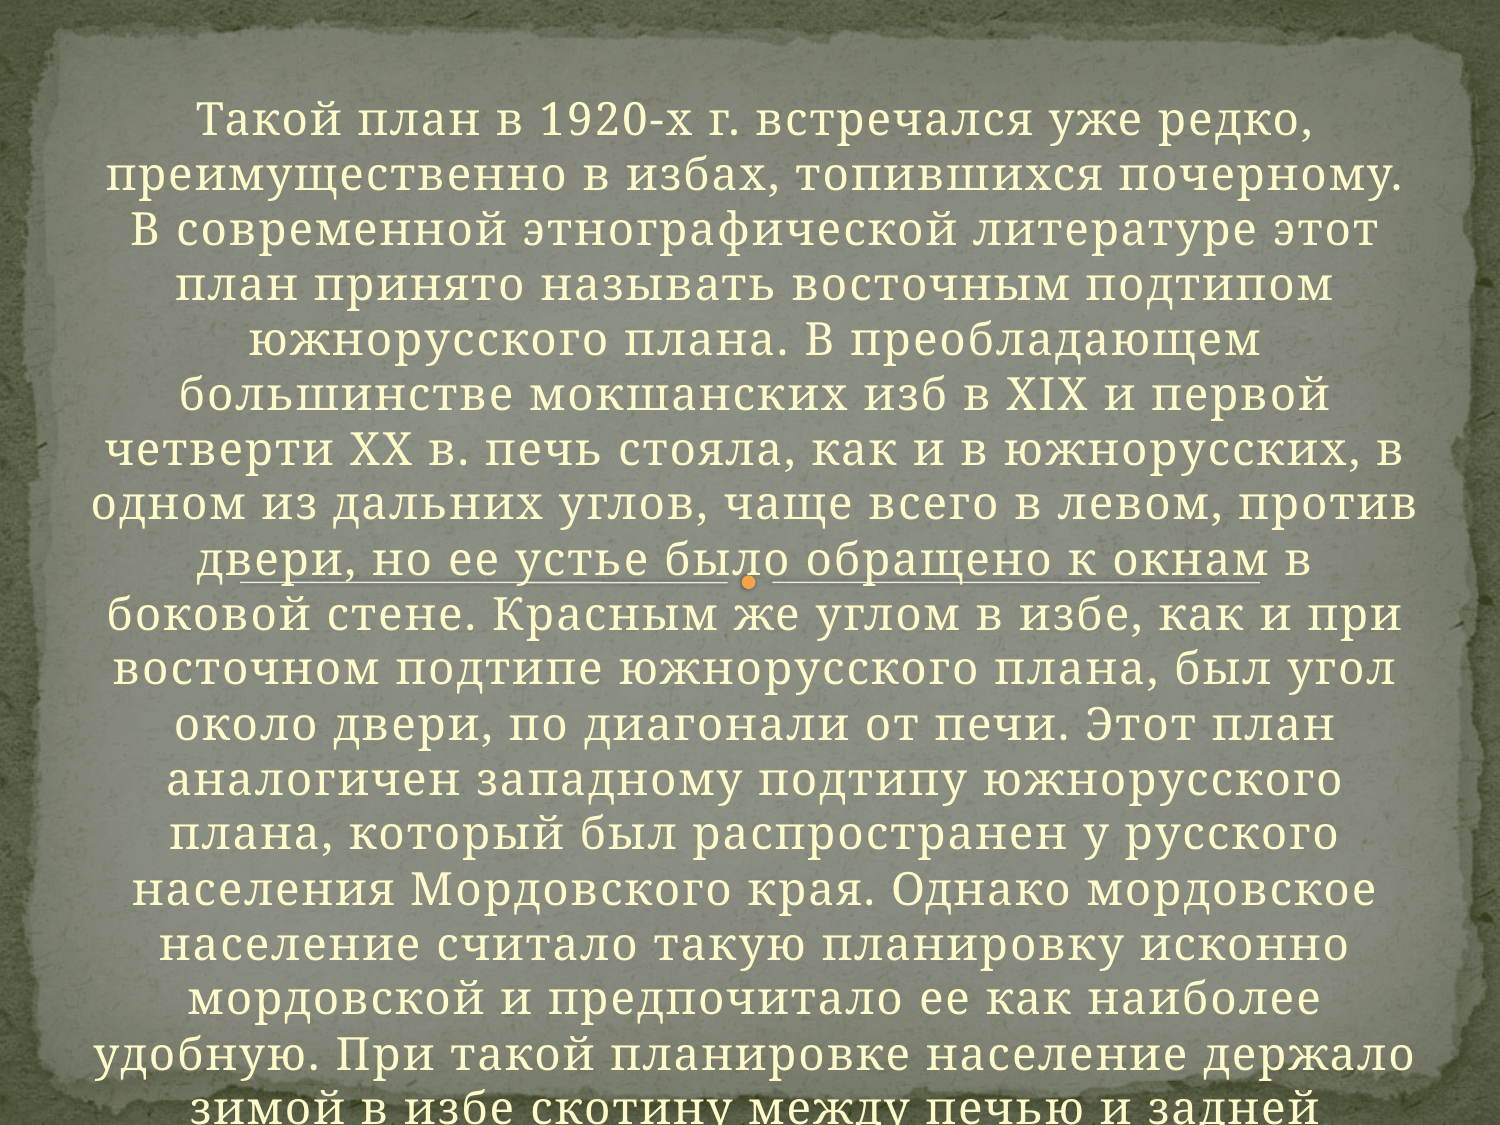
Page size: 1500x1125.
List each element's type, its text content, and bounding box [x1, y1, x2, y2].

subtitle Такой план в 1920-х г. встречался уже редко, преимущественно в избах, топившихся почерному. В современной этнографической литературе этот план принято называть восточным подтипом южнорусского плана. В преобладающем большинстве мокшанских изб в XIX и первой четверти XX в. печь стояла, как и в южнорусских, в одном из дальних углов, чаще всего в левом, против двери, но ее устье было обращено к окнам в боковой стене. Красным же углом в избе, как и при восточном подтипе южнорусского плана, был угол около двери, по диагонали от печи. Этот план аналогичен западному подтипу южнорусского плана, который был распространен у русского населения Мордовского края. Однако мордовское население считало такую планировку исконно мордовской и предпочитало ее как наиболее удобную. При такой планировке население держало зимой в избе скотину между печью и задней стеной, где оставалось свободное пространство. [75, 82, 1438, 1032]
